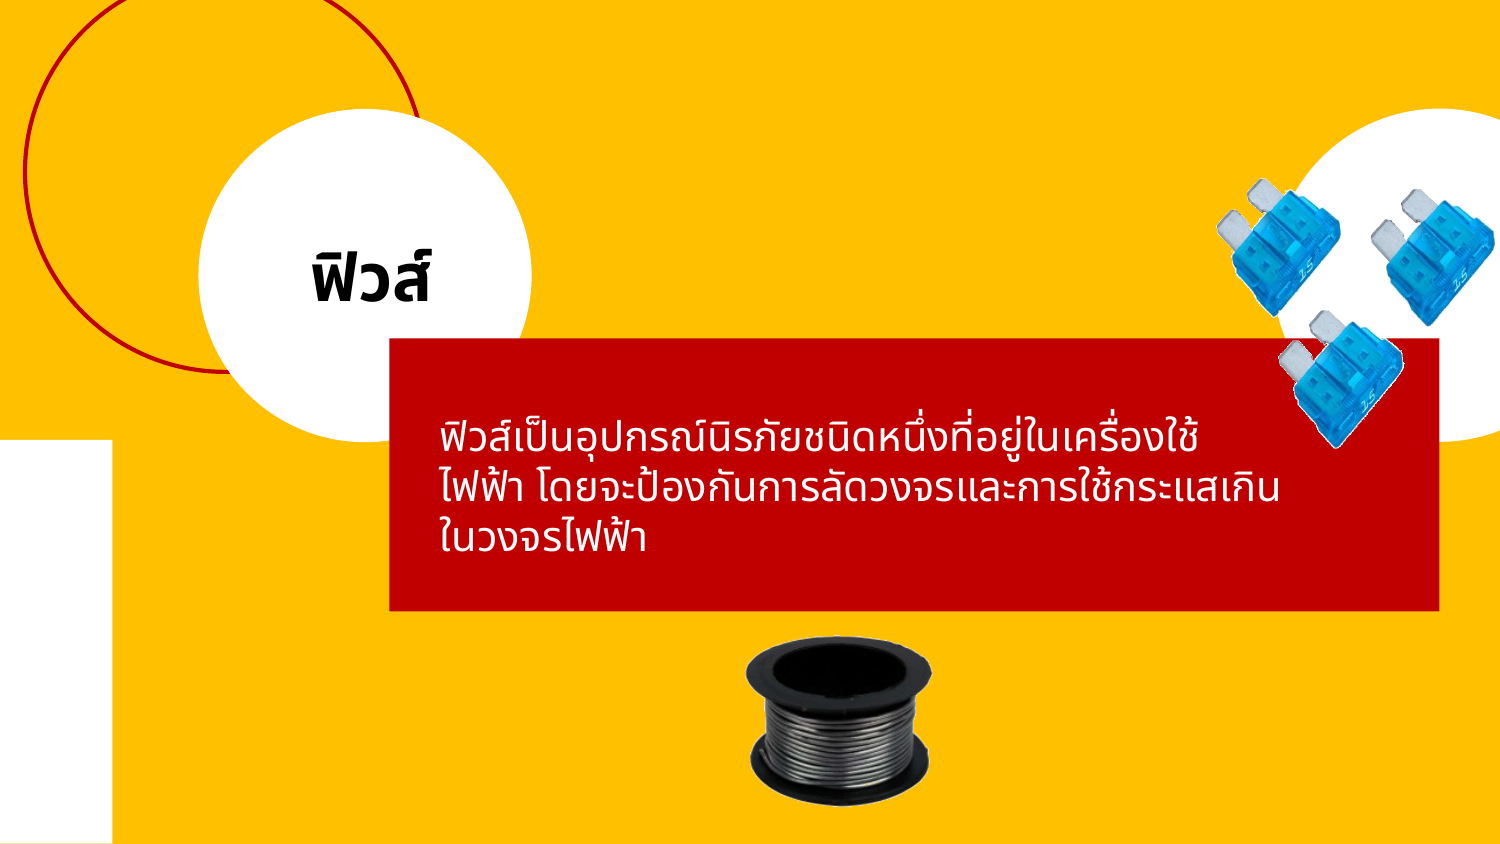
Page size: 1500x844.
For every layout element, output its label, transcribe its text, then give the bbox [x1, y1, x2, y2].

text_box [1315, 108, 1500, 165]
text_box [387, 336, 1441, 613]
text_box [22, 0, 420, 374]
text_box ฟิวส์ [295, 227, 448, 323]
picture [1213, 165, 1500, 453]
picture [687, 571, 985, 844]
text_box ฟิวส์เป็นอุปกรณ์นิรภัยชนิดหนึ่งที่อยู่ในเครื่องใช้ไฟฟ้า โดยจะป้องกันการลัดวงจรและการใช้กระแสเกินในวงจรไฟฟ้า [425, 402, 1300, 568]
text_box [0, 438, 115, 844]
text_box [198, 108, 532, 443]
